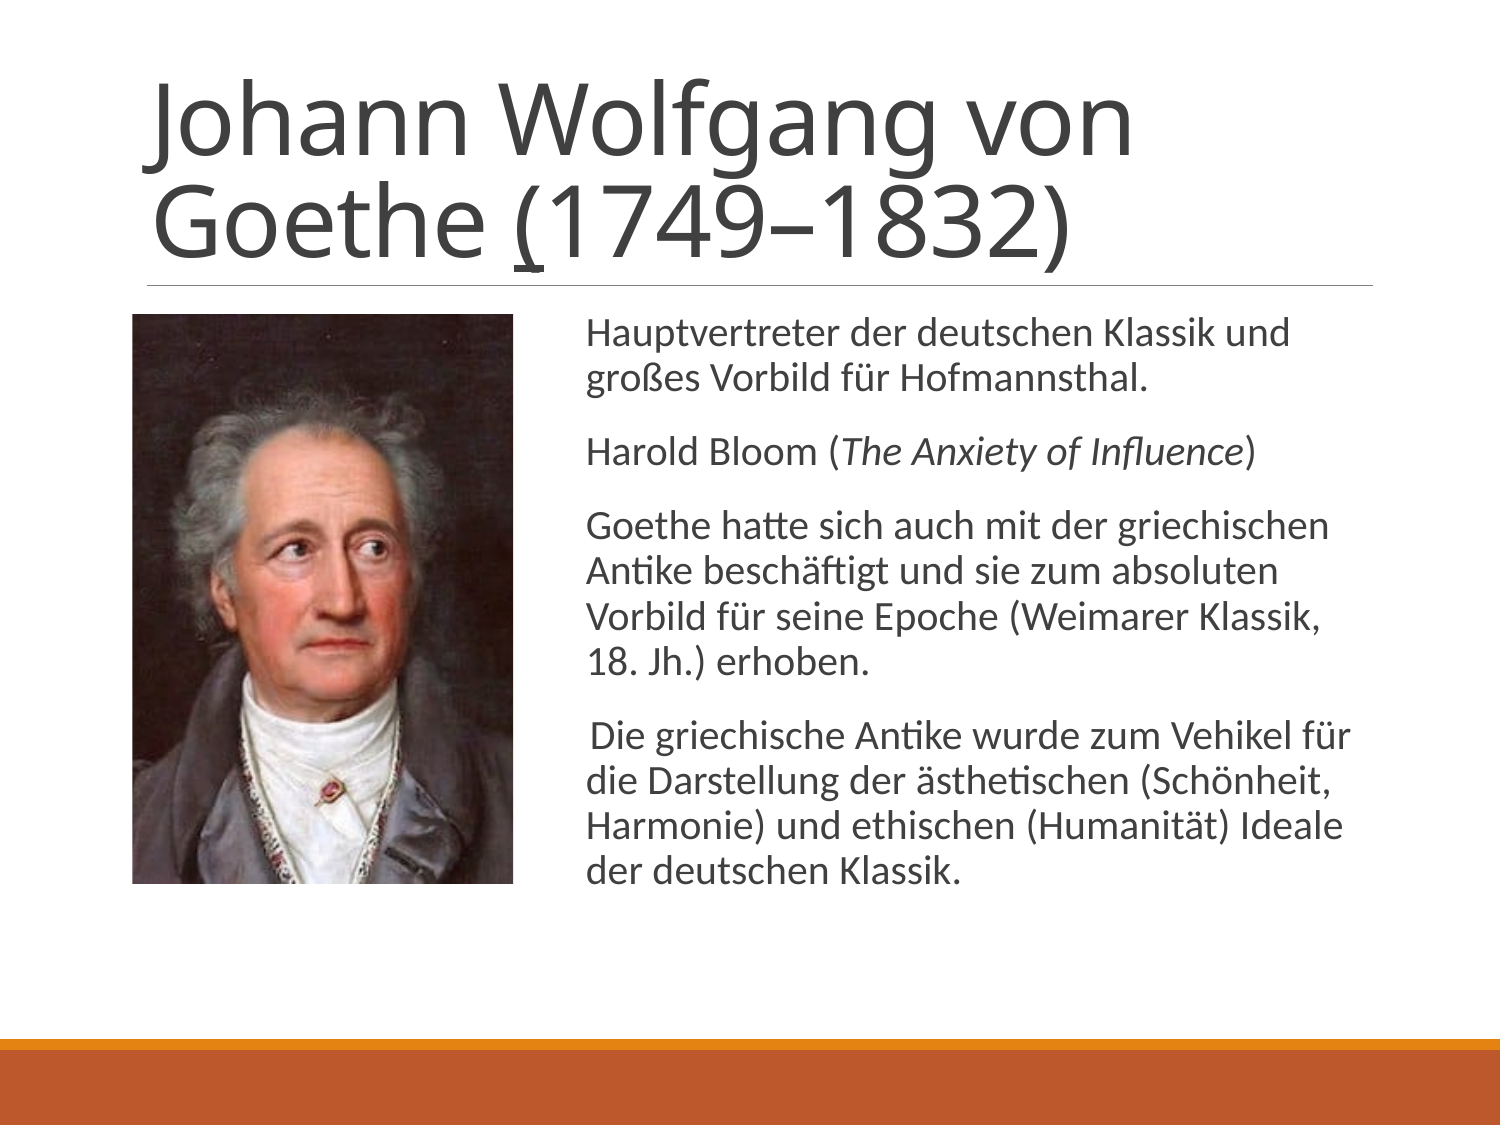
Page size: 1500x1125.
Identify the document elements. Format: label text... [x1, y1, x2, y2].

text_box [0, 1038, 1500, 1051]
list Hauptvertreter der deutschen Klassik und großes Vorbild für Hofmannsthal. Harold Bloom (The Anxiety of Influence) Goethe hatte sich auch mit der griechischen Antike beschäftigt und sie zum absoluten Vorbild für seine Epoche (Weimarer Klassik, 18. Jh.) erhoben. Die griechische Antike wurde zum Vehikel für die Darstellung der ästhetischen (Schönheit, Harmonie) und ethischen (Humanität) Ideale der deutschen Klassik. [570, 302, 1373, 963]
title Johann Wolfgang von Goethe (1749–1832) [135, 47, 1373, 285]
text_box [0, 1051, 1500, 1125]
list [131, 313, 514, 885]
